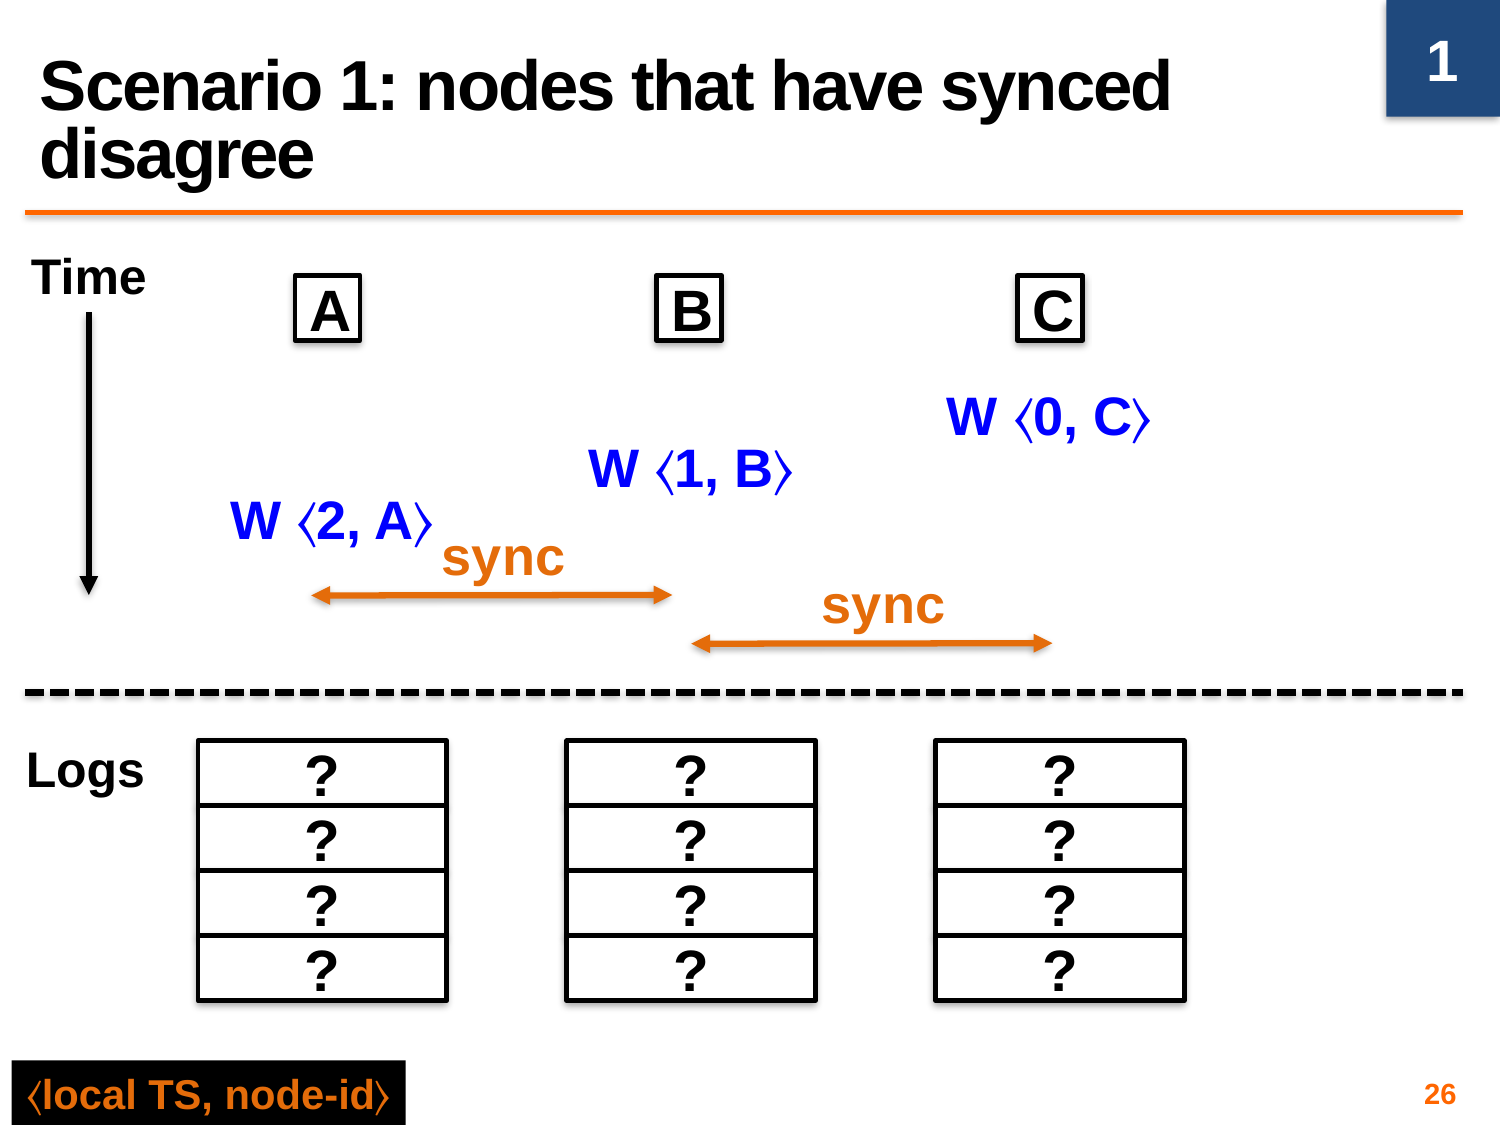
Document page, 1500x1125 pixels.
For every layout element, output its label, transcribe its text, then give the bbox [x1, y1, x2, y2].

text_box ? [566, 740, 816, 805]
text_box Time [15, 237, 162, 313]
text_box ? [935, 935, 1185, 1001]
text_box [690, 562, 1053, 644]
title Scenario 1: nodes that have synced disagree [24, 24, 1463, 201]
text_box ? [566, 870, 816, 935]
text_box W 〈1, B〉 [573, 425, 810, 506]
text_box W 〈2, A〉 [215, 478, 450, 558]
text_box ? [197, 805, 448, 870]
text_box C [1017, 275, 1083, 341]
text_box Logs [10, 729, 160, 805]
text_box ? [935, 805, 1185, 870]
text_box ? [197, 870, 448, 935]
text_box ? [935, 740, 1185, 805]
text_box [311, 513, 673, 596]
text_box ? [566, 935, 816, 1001]
text_box W 〈0, C〉 [932, 373, 1168, 454]
text_box ? [197, 740, 448, 805]
text_box ? [935, 870, 1185, 935]
text_box B [656, 275, 722, 341]
text_box A [294, 275, 361, 341]
slide_number 26 [1112, 1074, 1463, 1110]
text_box ? [197, 935, 448, 1001]
text_box ? [566, 805, 816, 870]
text_box 1 [1386, 0, 1500, 117]
text_box 〈local TS, node-id〉 [11, 1060, 406, 1125]
